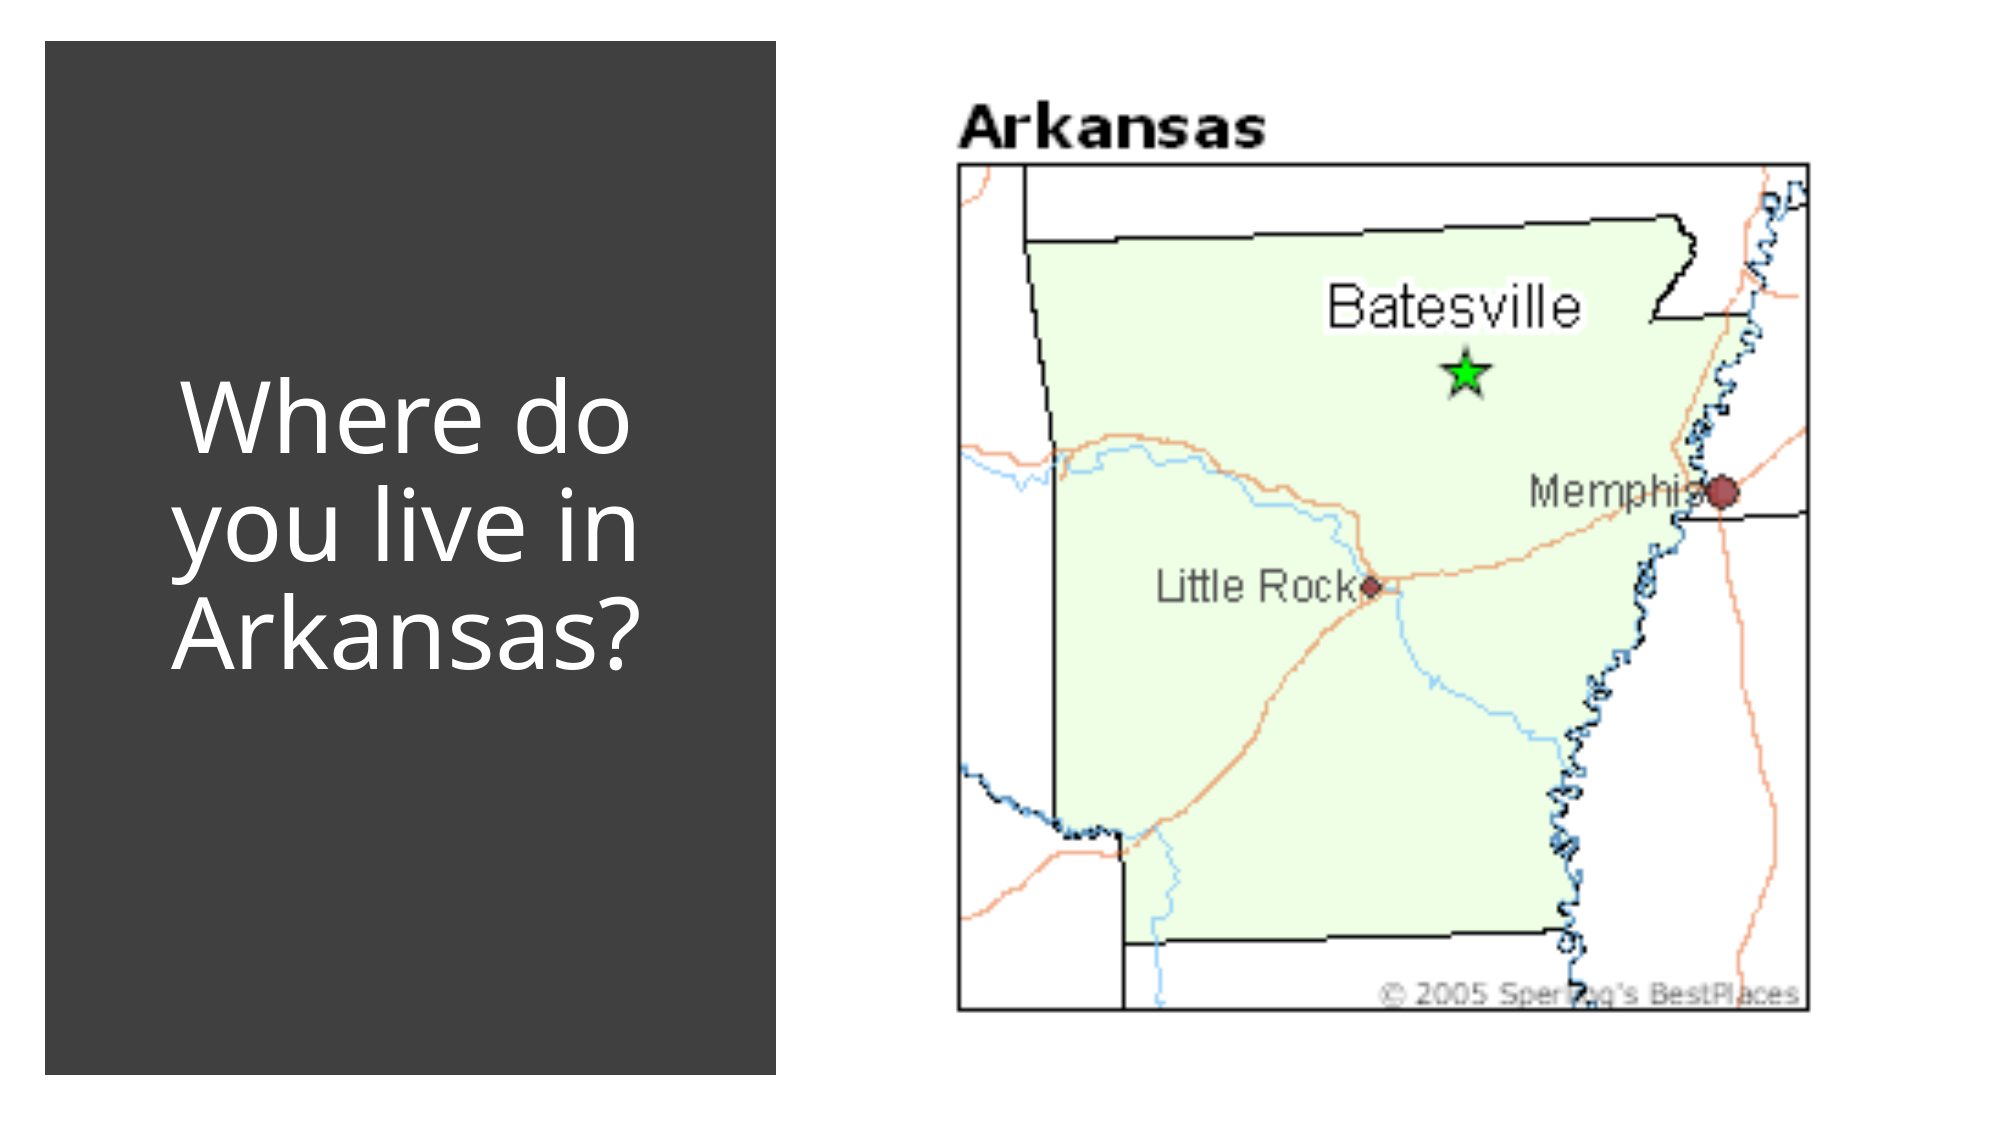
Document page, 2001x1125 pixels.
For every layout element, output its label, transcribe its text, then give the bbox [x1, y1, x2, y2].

text_box [54, 50, 767, 1066]
picture [900, 80, 1866, 1046]
title Where do you live in Arkansas? [121, 121, 693, 936]
